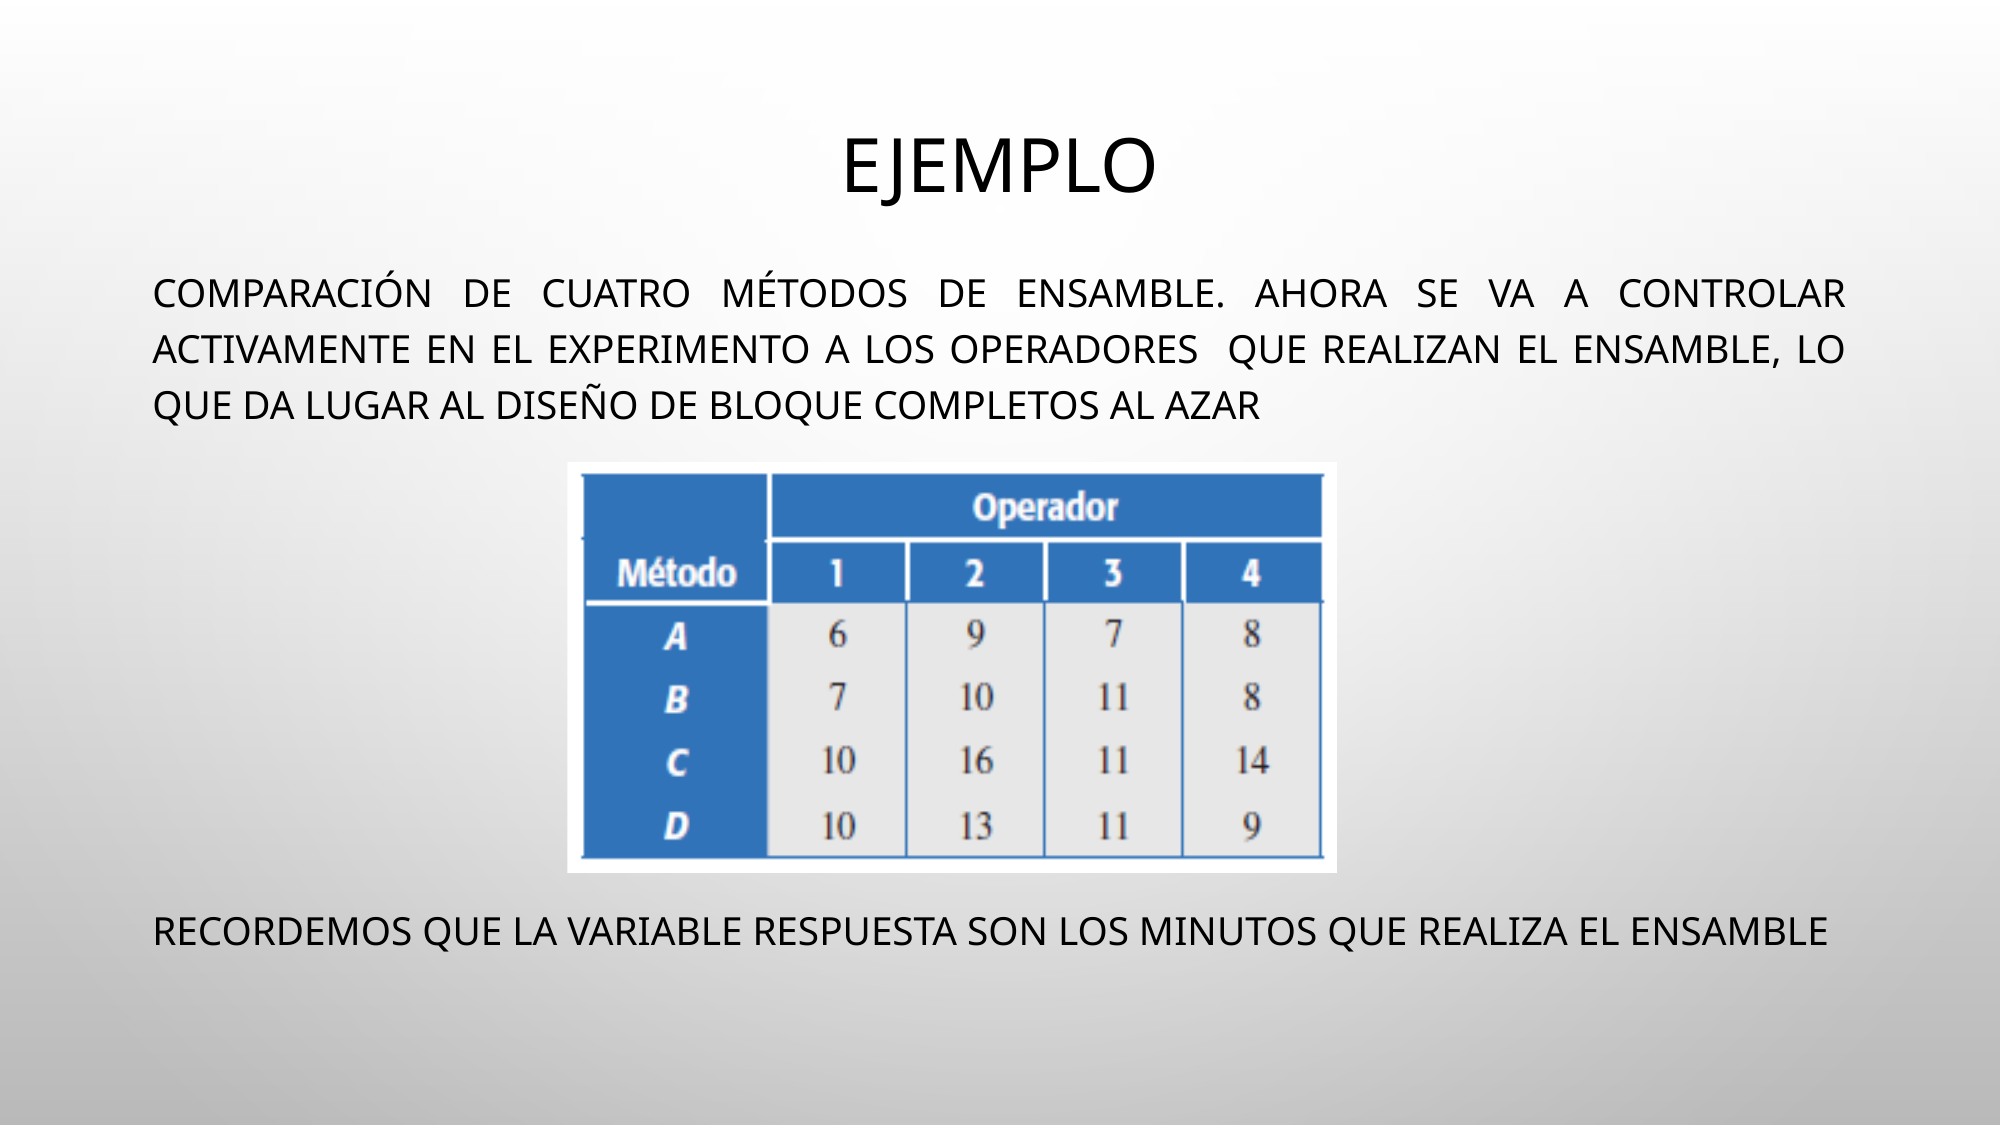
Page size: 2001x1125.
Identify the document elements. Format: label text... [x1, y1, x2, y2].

title Ejemplo [149, 101, 1851, 236]
picture [0, 0, 2000, 1125]
list Comparación de cuatro métodos de ensamble. Ahora se va a controlar activamente en el experimento a los operadores que realizan el ensamble, lo que da lugar al diseño de bloque completos al azar Recordemos que la variable respuesta son los minutos que realiza el ensamble [137, 252, 1863, 1014]
